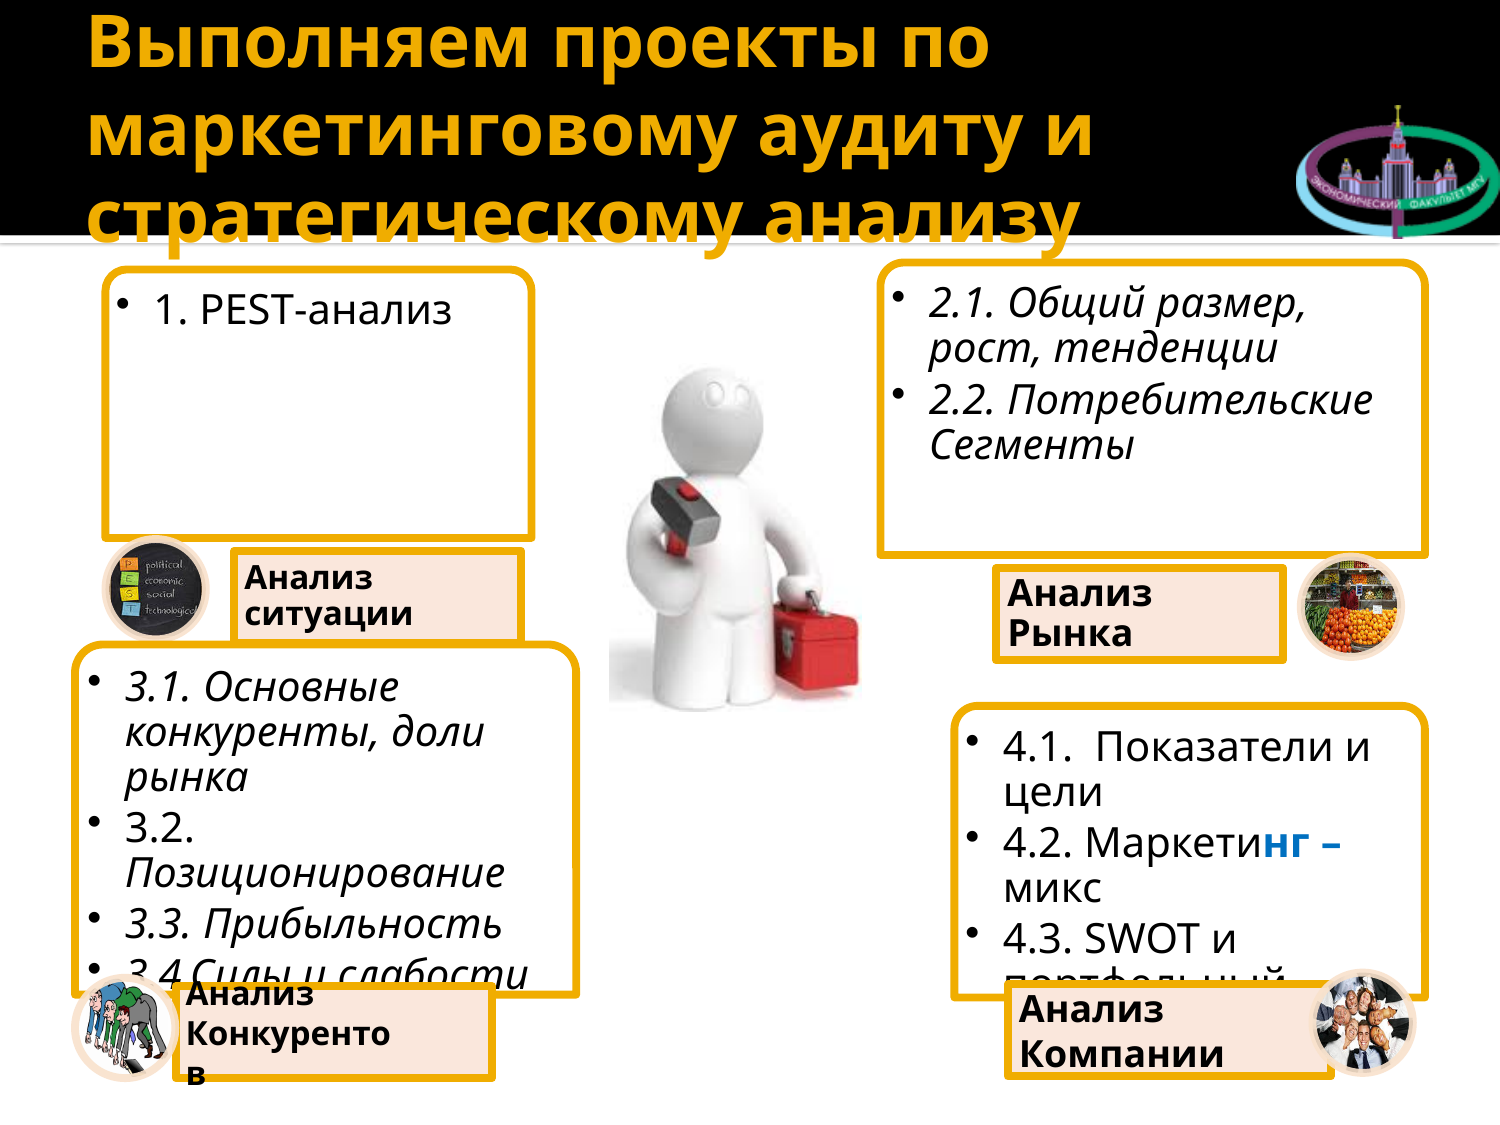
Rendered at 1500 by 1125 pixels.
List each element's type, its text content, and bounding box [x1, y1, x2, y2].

picture [609, 363, 862, 712]
picture [1296, 105, 1500, 239]
title Выполняем проекты по маркетинговому аудиту и стратегическому анализу [70, 23, 1465, 229]
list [74, 262, 1425, 1079]
